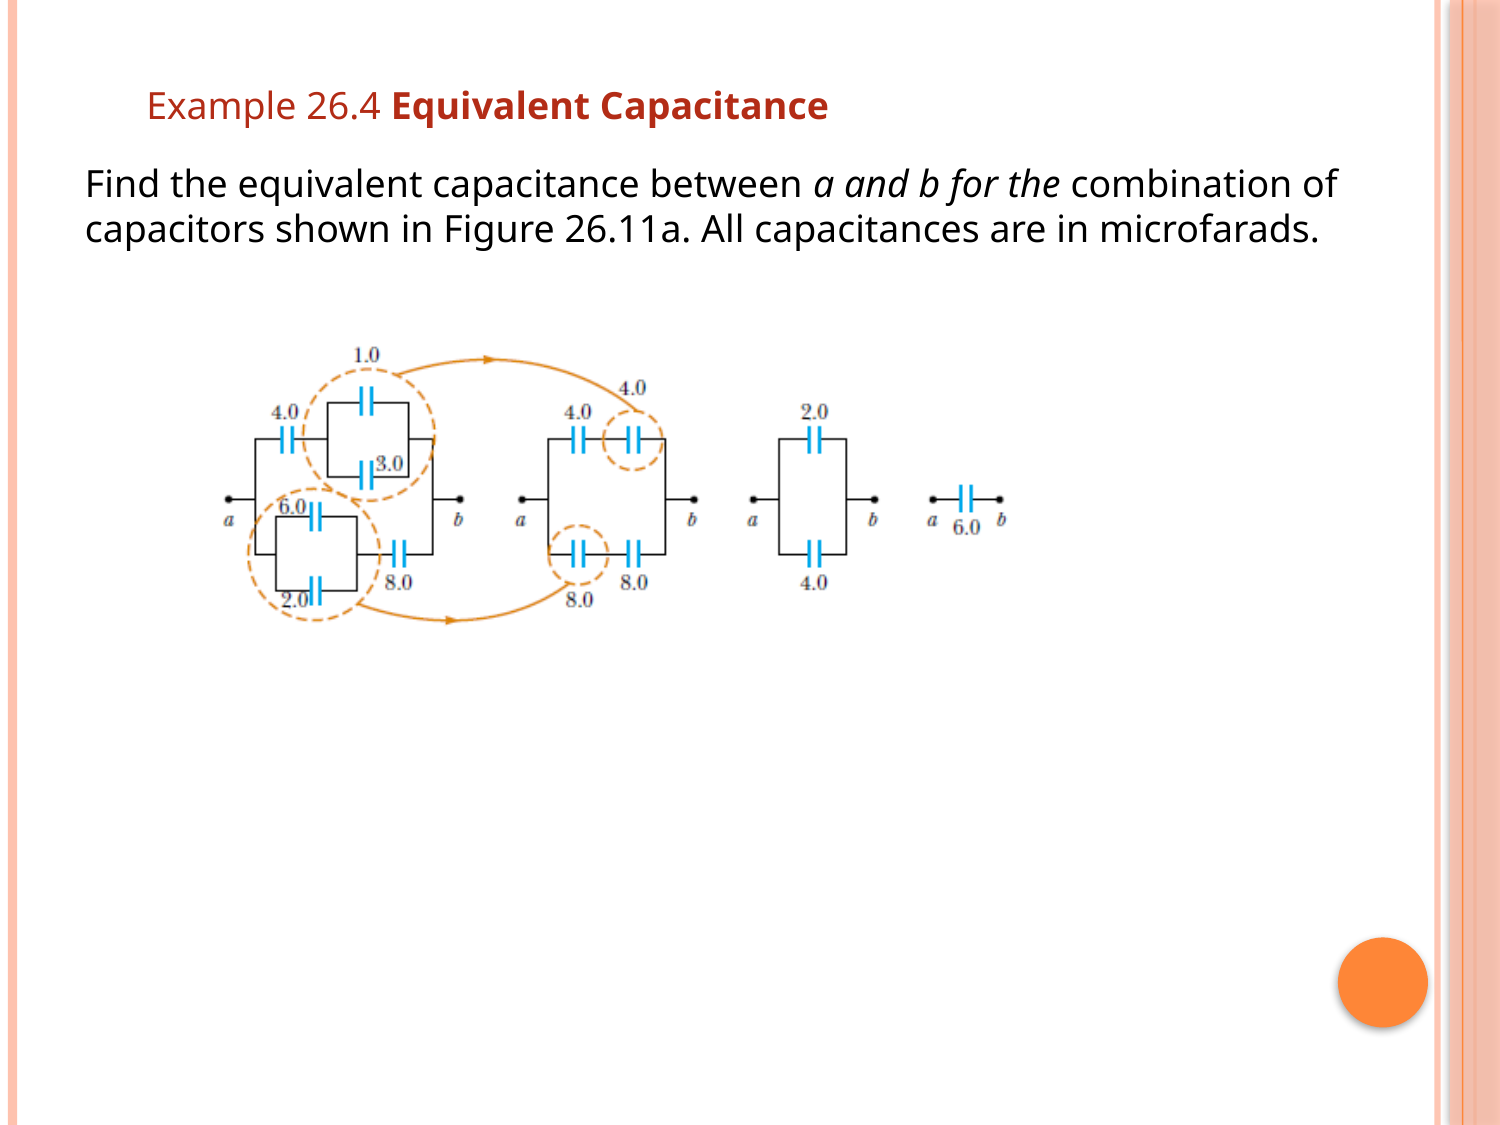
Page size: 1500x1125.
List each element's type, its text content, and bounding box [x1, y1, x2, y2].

text_box Find the equivalent capacitance between a and b for the combination of capacitors shown in Figure 26.11a. All capacitances are in microfarads. [70, 152, 1383, 258]
text_box Example 26.4 Equivalent Capacitance [131, 74, 845, 135]
picture [210, 304, 1068, 631]
